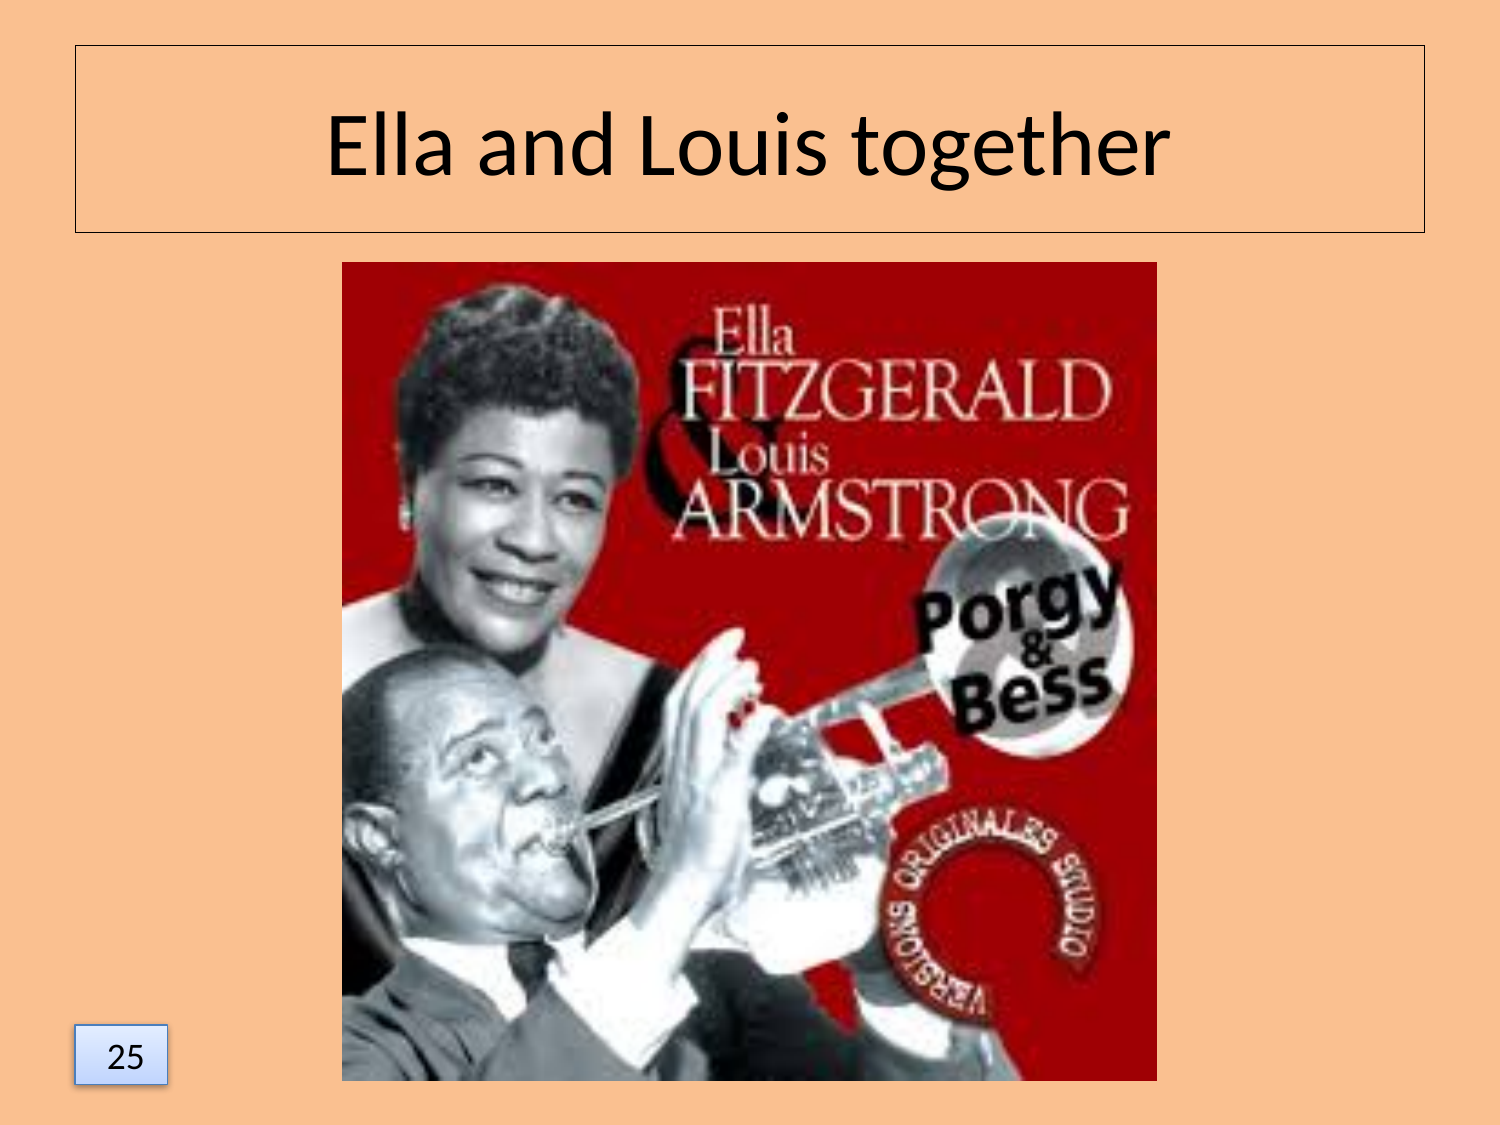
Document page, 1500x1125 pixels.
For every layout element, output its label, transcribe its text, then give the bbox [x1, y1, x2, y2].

text_box 25 [74, 1024, 168, 1085]
title Ella and Louis together [75, 45, 1425, 233]
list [342, 262, 1158, 1081]
